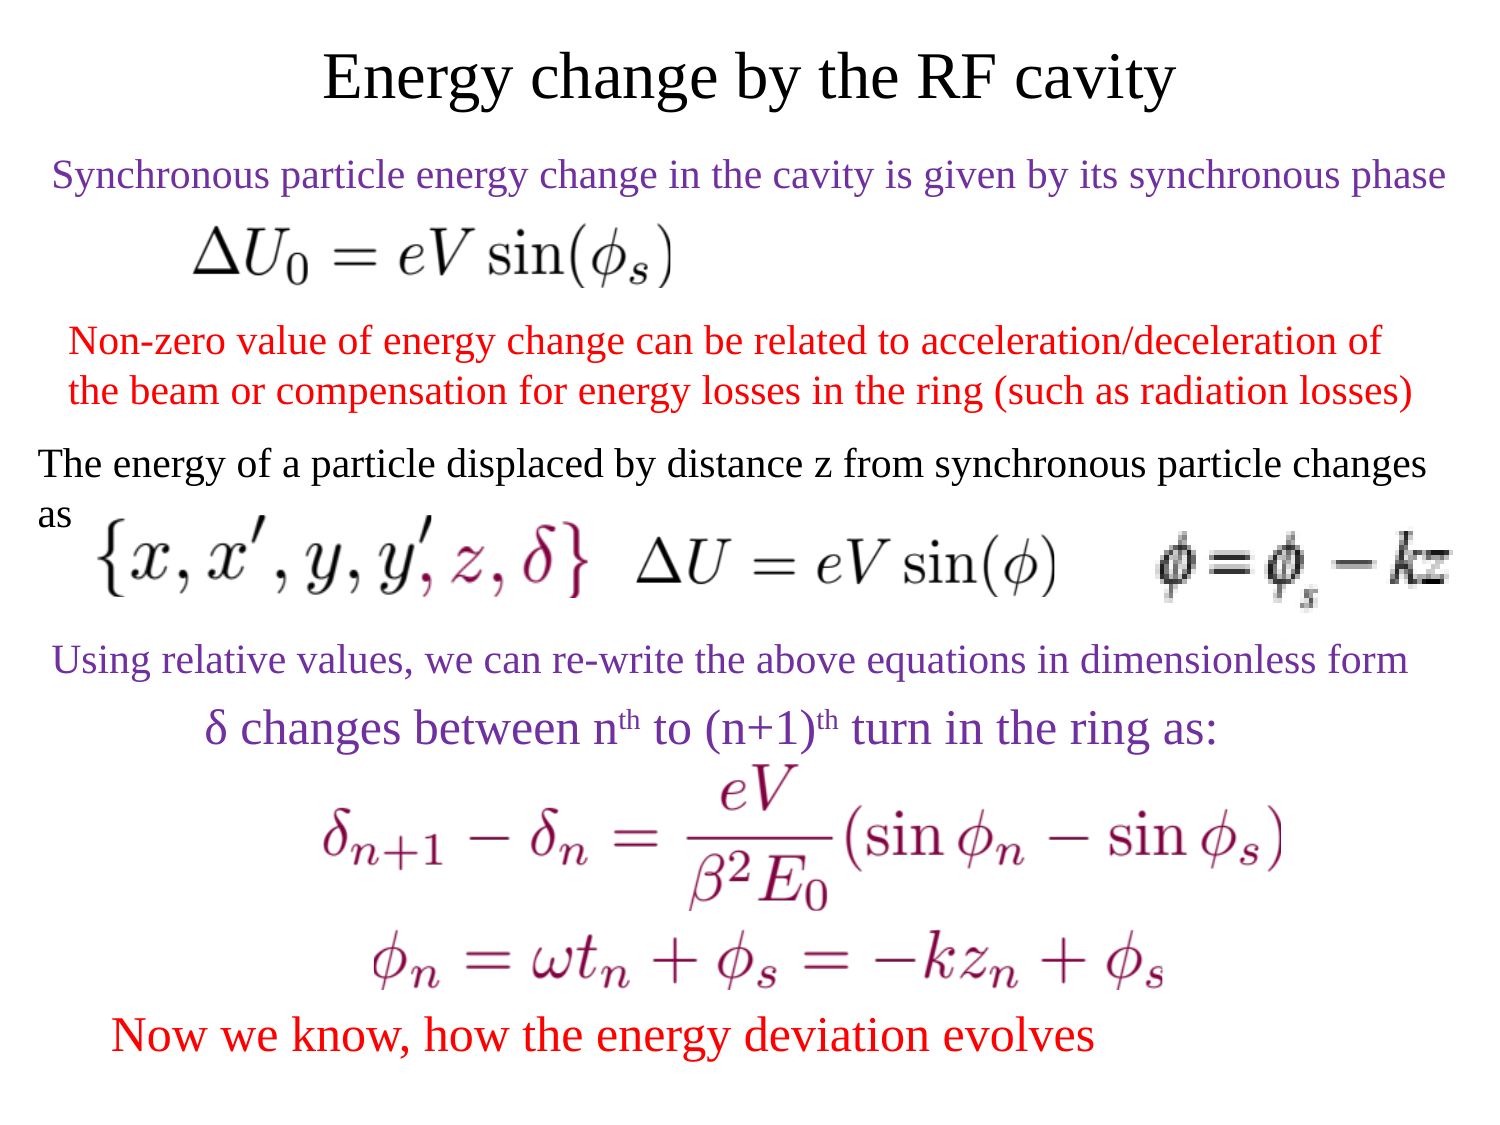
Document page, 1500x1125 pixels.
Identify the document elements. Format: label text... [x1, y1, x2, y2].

text_box Non-zero value of energy change can be related to acceleration/deceleration of the beam or compensation for energy losses in the ring (such as radiation losses) [53, 305, 1441, 421]
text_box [95, 514, 588, 599]
text_box The energy of a particle displaced by distance z from synchronous particle changes as [22, 428, 1486, 544]
text_box δ changes between nth to (n+1)th turn in the ring as: [189, 687, 1287, 762]
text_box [1150, 502, 1455, 614]
picture [373, 929, 1163, 990]
title Energy change by the RF cavity [75, 24, 1425, 120]
text_box Now we know, how the energy deviation evolves [96, 994, 1319, 1070]
text_box Using relative values, we can re-write the above equations in dimensionless form [36, 624, 1441, 690]
picture [322, 764, 1282, 911]
picture [191, 222, 671, 288]
picture [636, 533, 1055, 597]
text_box Synchronous particle energy change in the cavity is given by its synchronous phase [36, 139, 1500, 205]
